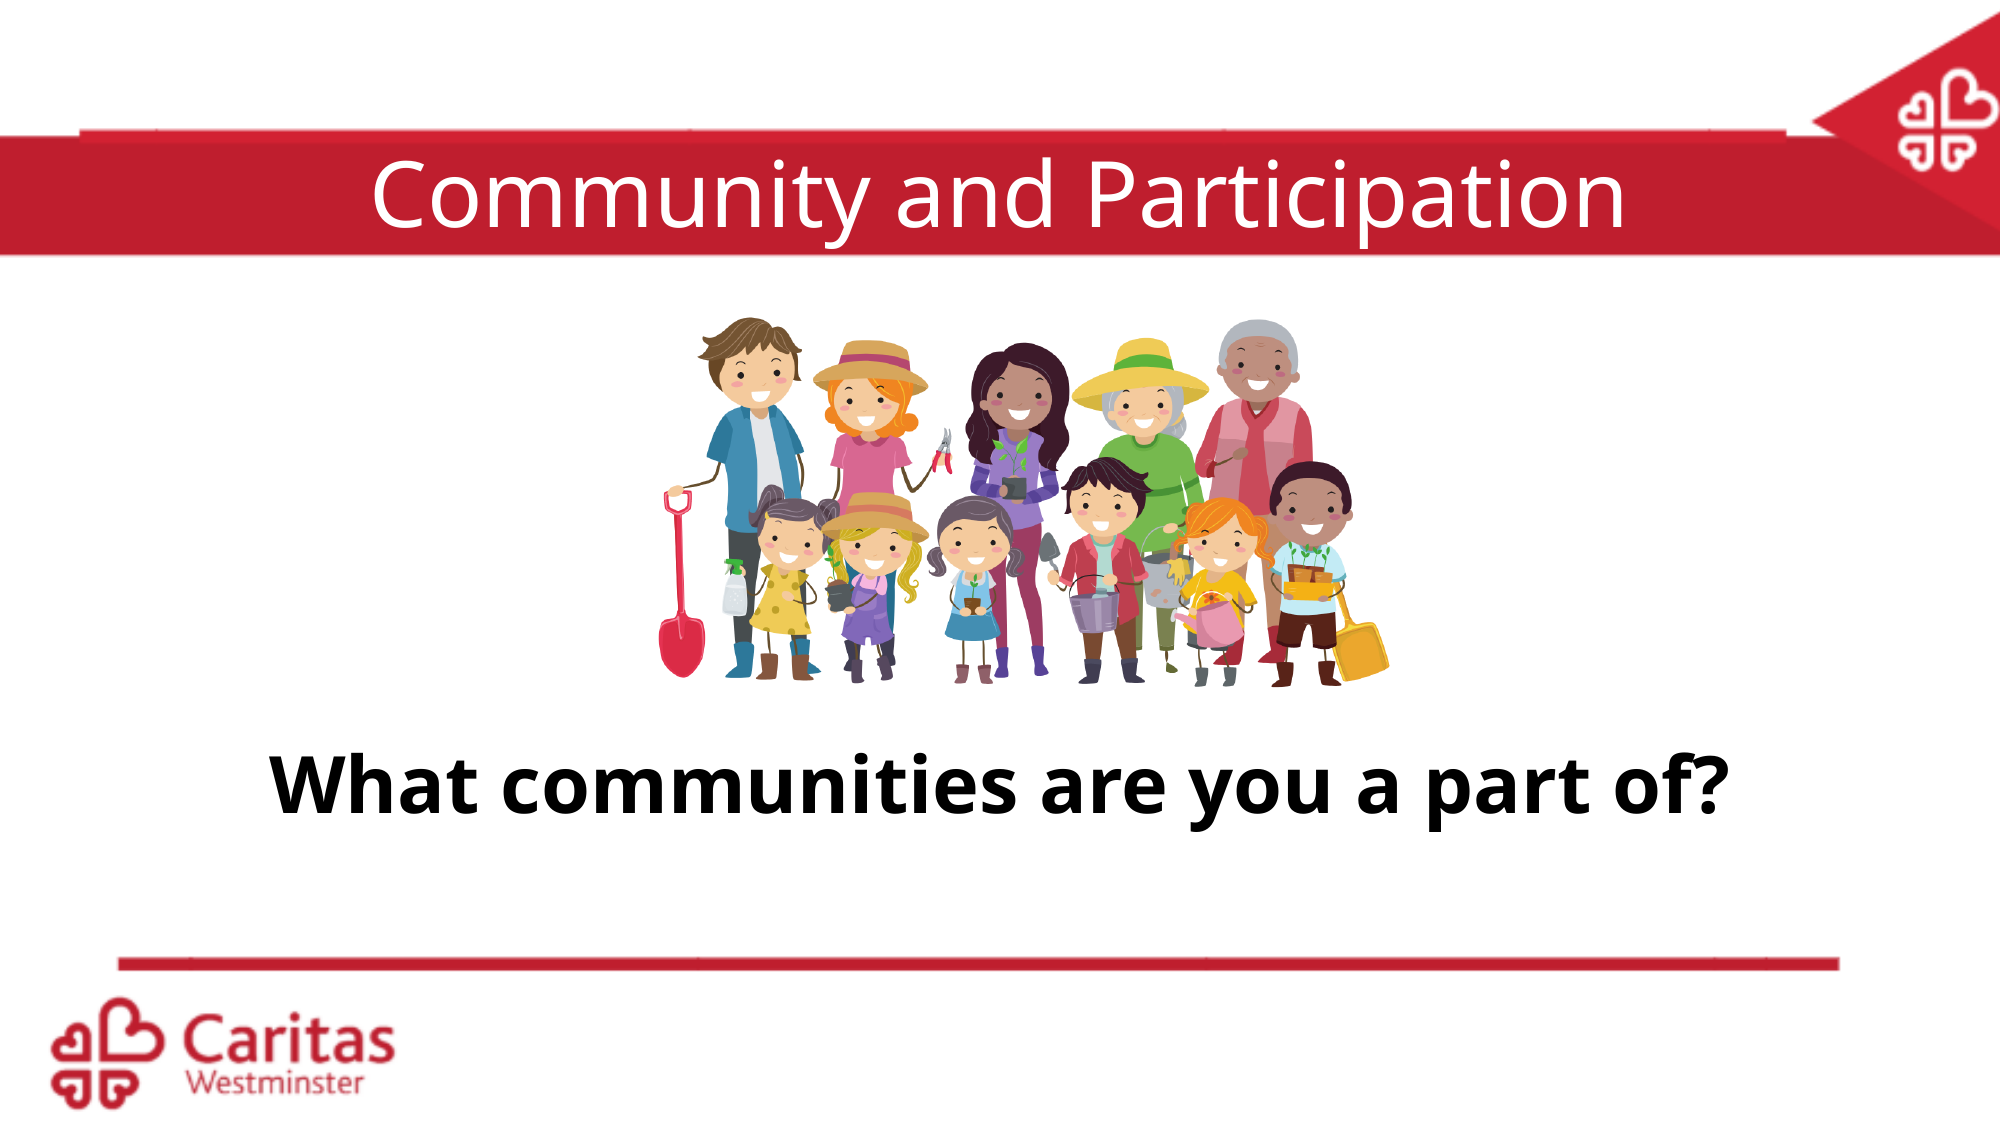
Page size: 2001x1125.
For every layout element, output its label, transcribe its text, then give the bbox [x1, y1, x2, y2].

picture [0, 0, 2000, 721]
picture [29, 934, 1924, 1121]
text_box What communities are you a part of? [52, 696, 1947, 927]
